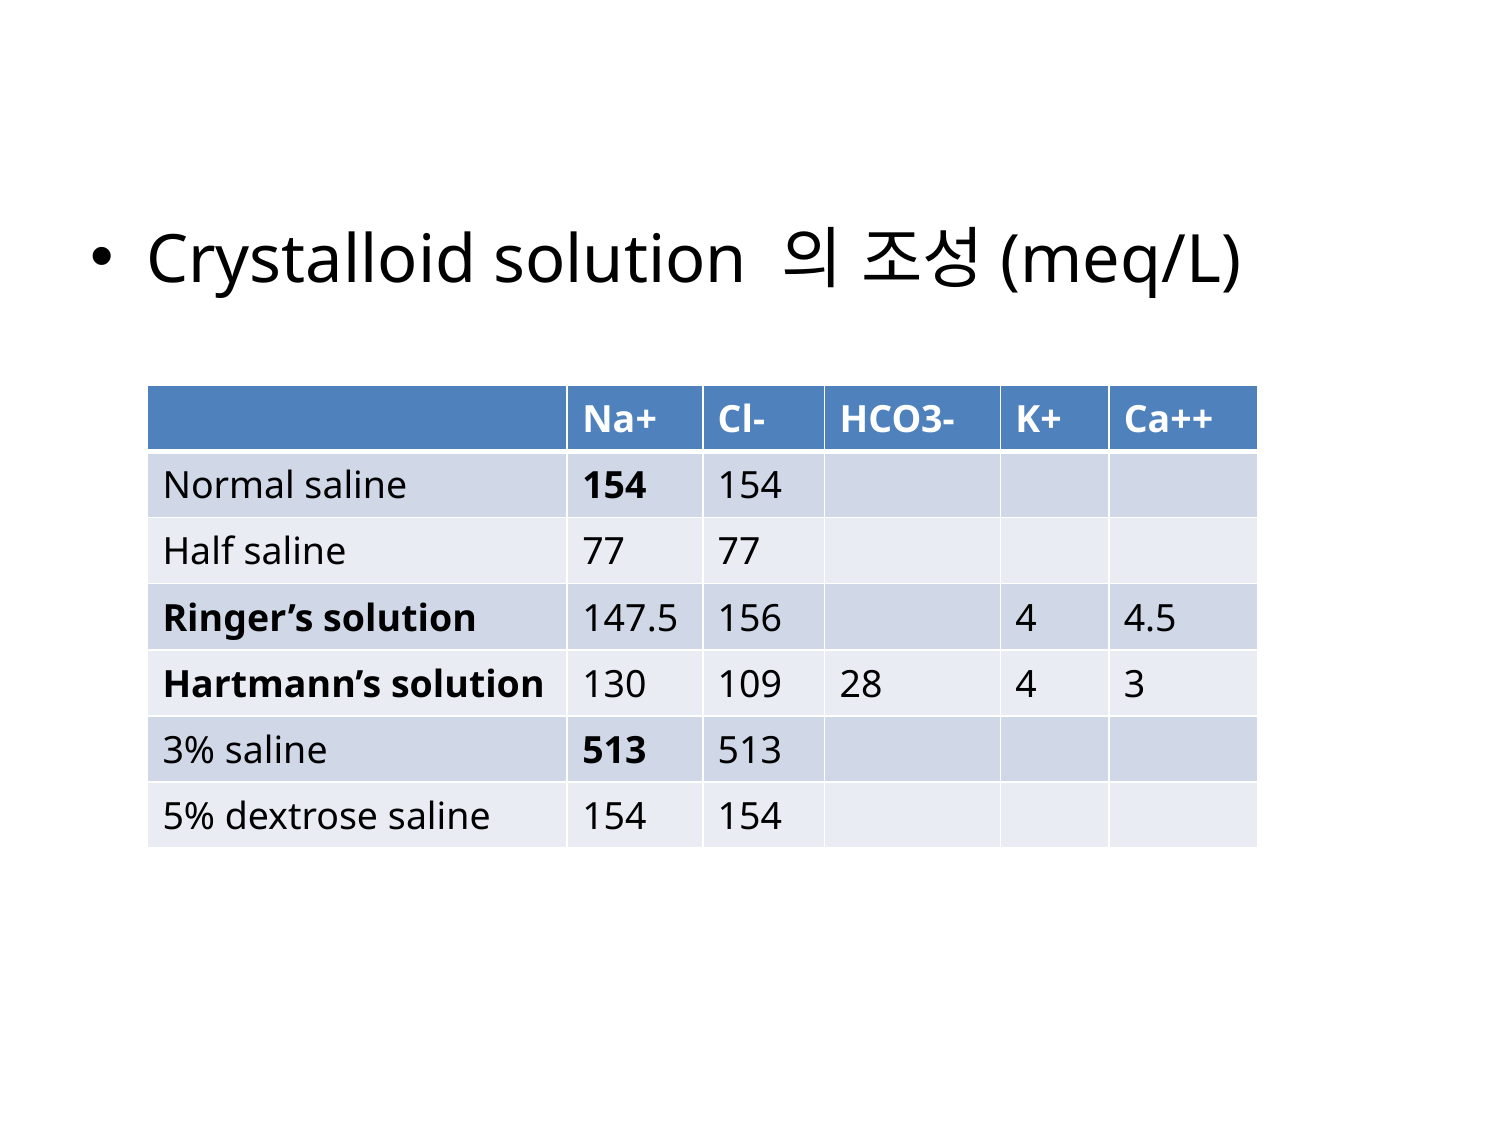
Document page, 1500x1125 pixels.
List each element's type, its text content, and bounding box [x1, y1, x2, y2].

list Crystalloid solution 의 조성(meq/L) [75, 208, 1425, 1005]
table_cell 4 [1001, 584, 1108, 649]
table_header K+ [1001, 386, 1108, 449]
table_cell 154 [704, 783, 824, 847]
table_cell [1001, 518, 1108, 583]
table_cell [1110, 717, 1257, 781]
table_cell 154 [568, 783, 702, 847]
table_cell Hartmann’s solution [148, 651, 566, 715]
table_cell Ringer’s solution [148, 584, 566, 649]
table_cell 147.5 [568, 584, 702, 649]
table_header HCO3- [825, 386, 1000, 449]
table_header [148, 386, 566, 449]
table_cell [1001, 717, 1108, 781]
table_cell 77 [704, 518, 824, 583]
table_cell [825, 783, 1000, 847]
table_cell [1110, 454, 1257, 517]
table_cell [825, 518, 1000, 583]
table_cell 130 [568, 651, 702, 715]
table_cell [825, 717, 1000, 781]
table_cell 4.5 [1110, 584, 1257, 649]
table_cell 3% saline [148, 717, 566, 781]
table_cell 4 [1001, 651, 1108, 715]
table_cell [1001, 783, 1108, 847]
table_cell 154 [568, 454, 702, 517]
table_header Na+ [568, 386, 702, 449]
table_cell 77 [568, 518, 702, 583]
table_cell 5% dextrose saline [148, 783, 566, 847]
table_cell [1001, 454, 1108, 517]
table_cell 109 [704, 651, 824, 715]
table_cell [1110, 783, 1257, 847]
table_cell 513 [704, 717, 824, 781]
table_cell [825, 584, 1000, 649]
table_cell [1110, 518, 1257, 583]
table_header Ca++ [1110, 386, 1257, 449]
table_cell 3 [1110, 651, 1257, 715]
table_cell 154 [704, 454, 824, 517]
table_cell [825, 454, 1000, 517]
table_cell 513 [568, 717, 702, 781]
table_cell 28 [825, 651, 1000, 715]
table_cell 156 [704, 584, 824, 649]
table_header Cl- [704, 386, 824, 449]
table_cell Normal saline [148, 454, 566, 517]
table_cell Half saline [148, 518, 566, 583]
